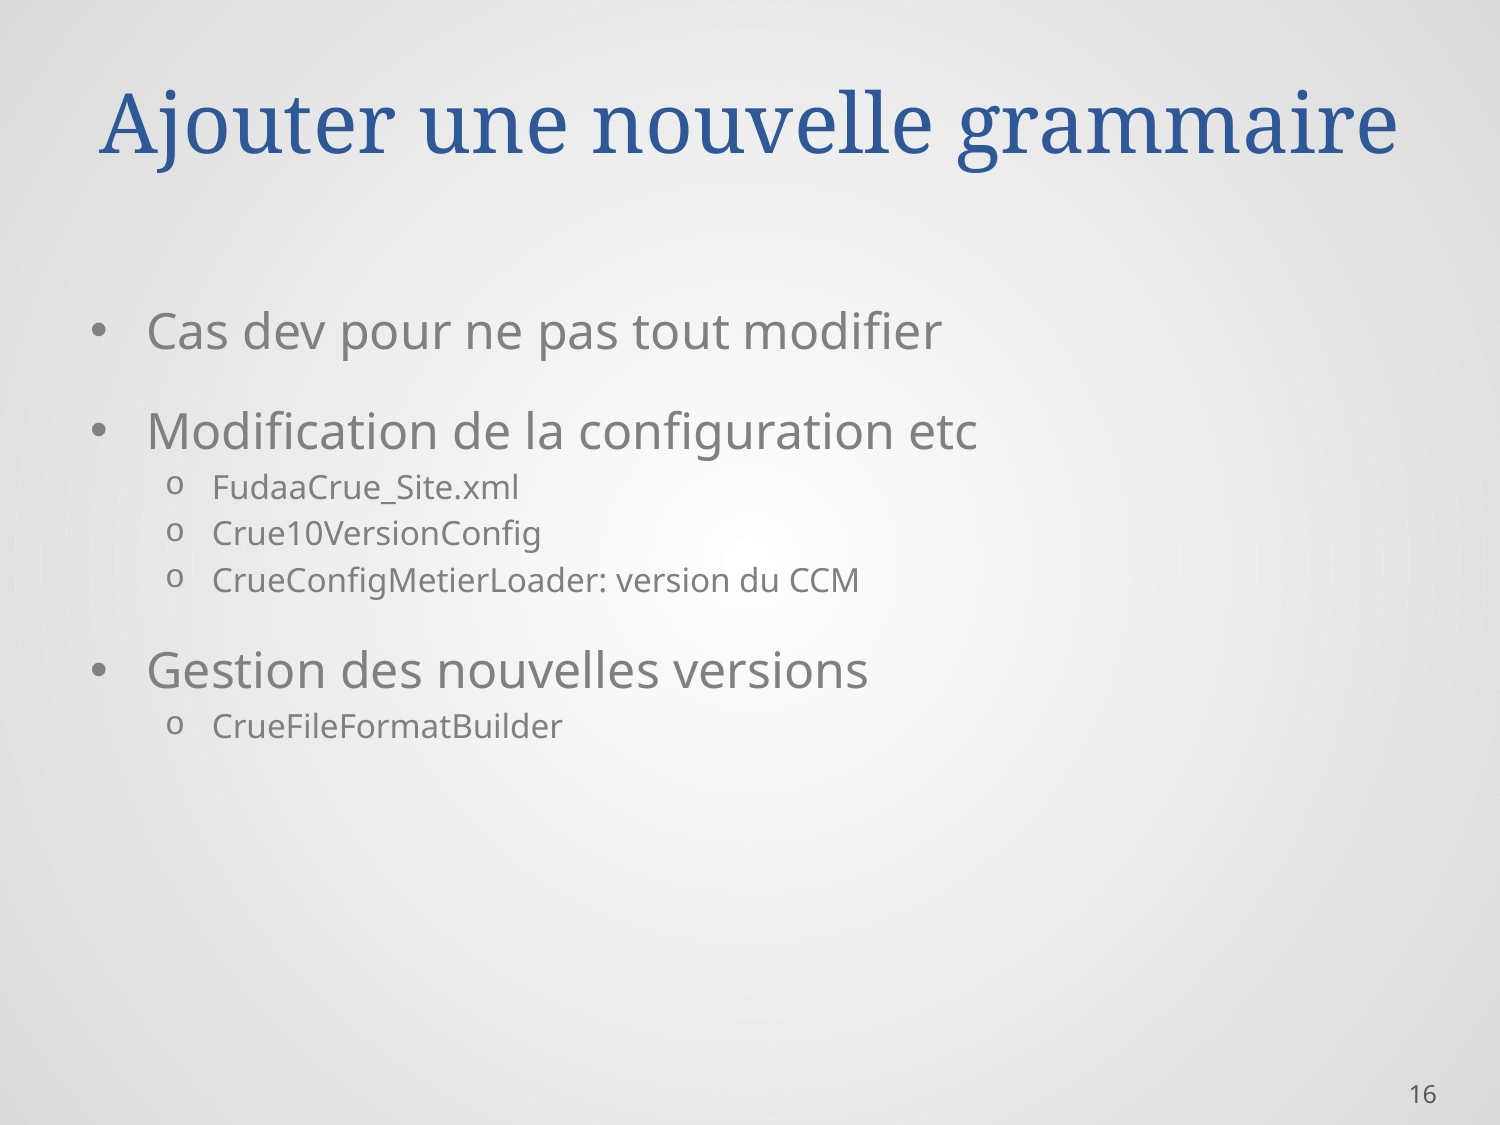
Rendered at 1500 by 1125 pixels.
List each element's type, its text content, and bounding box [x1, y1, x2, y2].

title Ajouter une nouvelle grammaire [75, 0, 1425, 220]
list Cas dev pour ne pas tout modifier Modification de la configuration etc FudaaCrue_Site.xml Crue10VersionConfig CrueConfigMetierLoader: version du CCM Gestion des nouvelles versions CrueFileFormatBuilder [75, 261, 1425, 1071]
slide_number 16 [1404, 1065, 1497, 1125]
